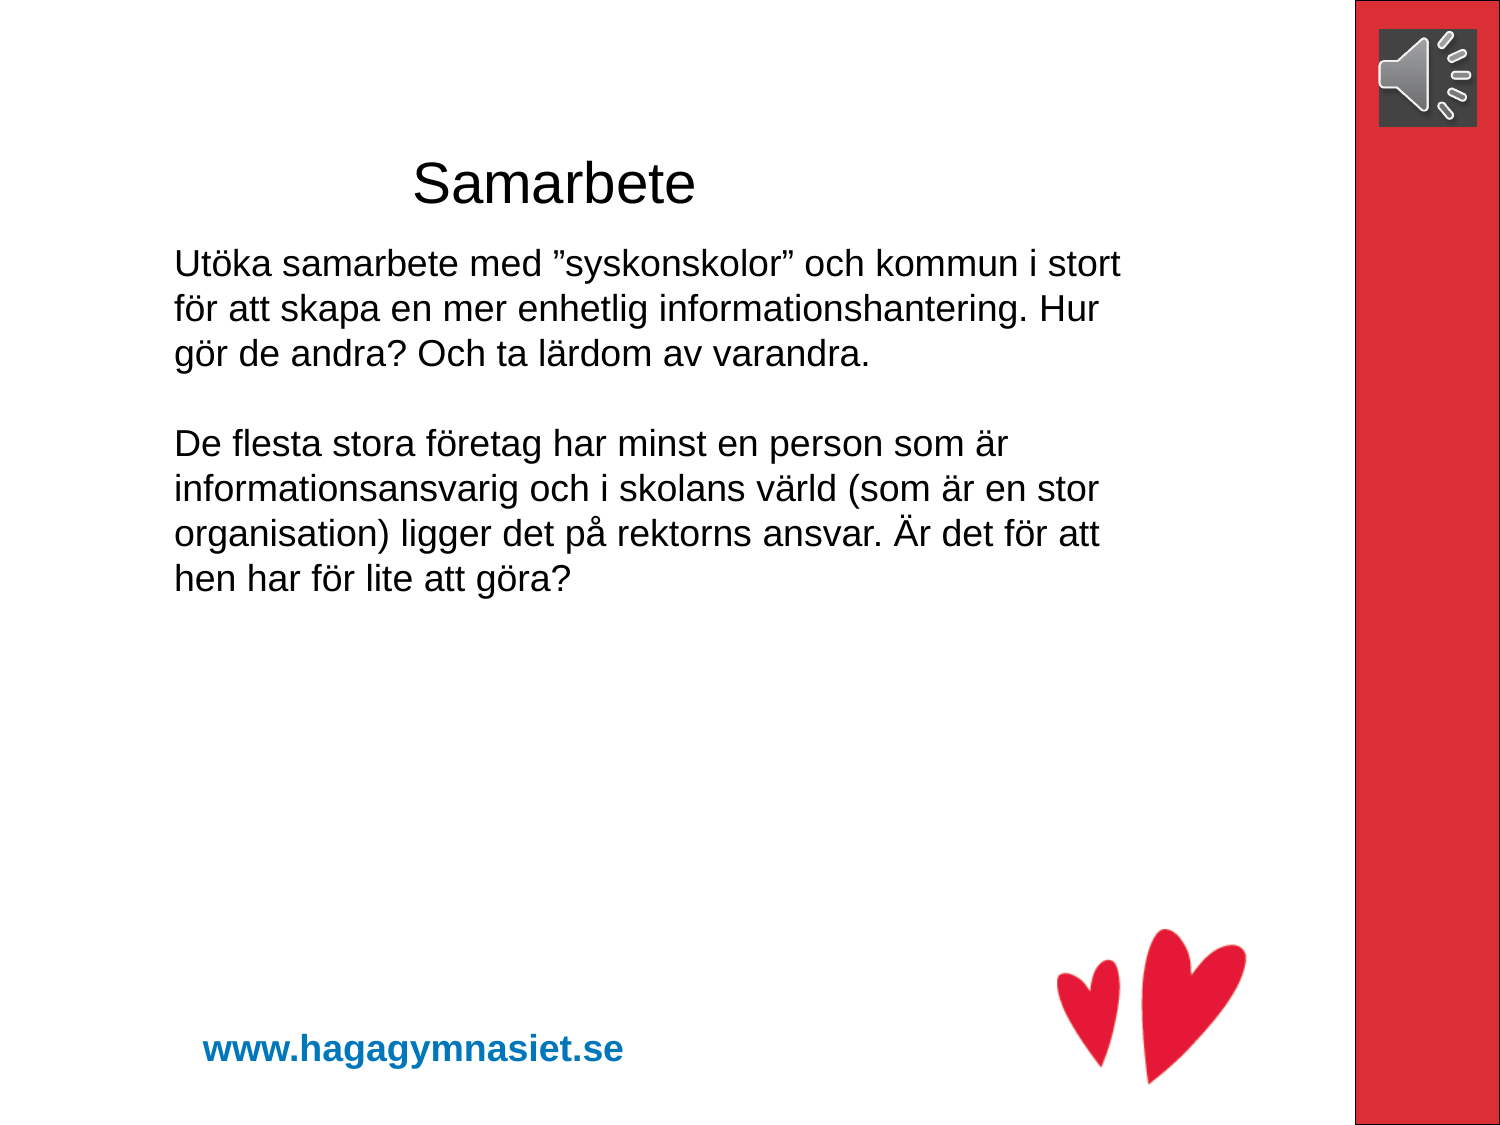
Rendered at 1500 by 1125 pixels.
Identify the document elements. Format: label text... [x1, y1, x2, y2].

title Samarbete [17, 127, 1093, 232]
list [1042, 918, 1266, 1093]
text_box Utöka samarbete med ”syskonskolor” och kommun i stort för att skapa en mer enhetlig informationshantering. Hur gör de andra? Och ta lärdom av varandra. De flesta stora företag har minst en person som är informationsansvarig och i skolans värld (som är en stor organisation) ligger det på rektorns ansvar. Är det för att hen har för lite att göra? [159, 231, 1176, 607]
picture [1377, 28, 1478, 129]
text_box [1355, 0, 1500, 1125]
text_box www.hagagymnasiet.se [188, 1016, 748, 1077]
